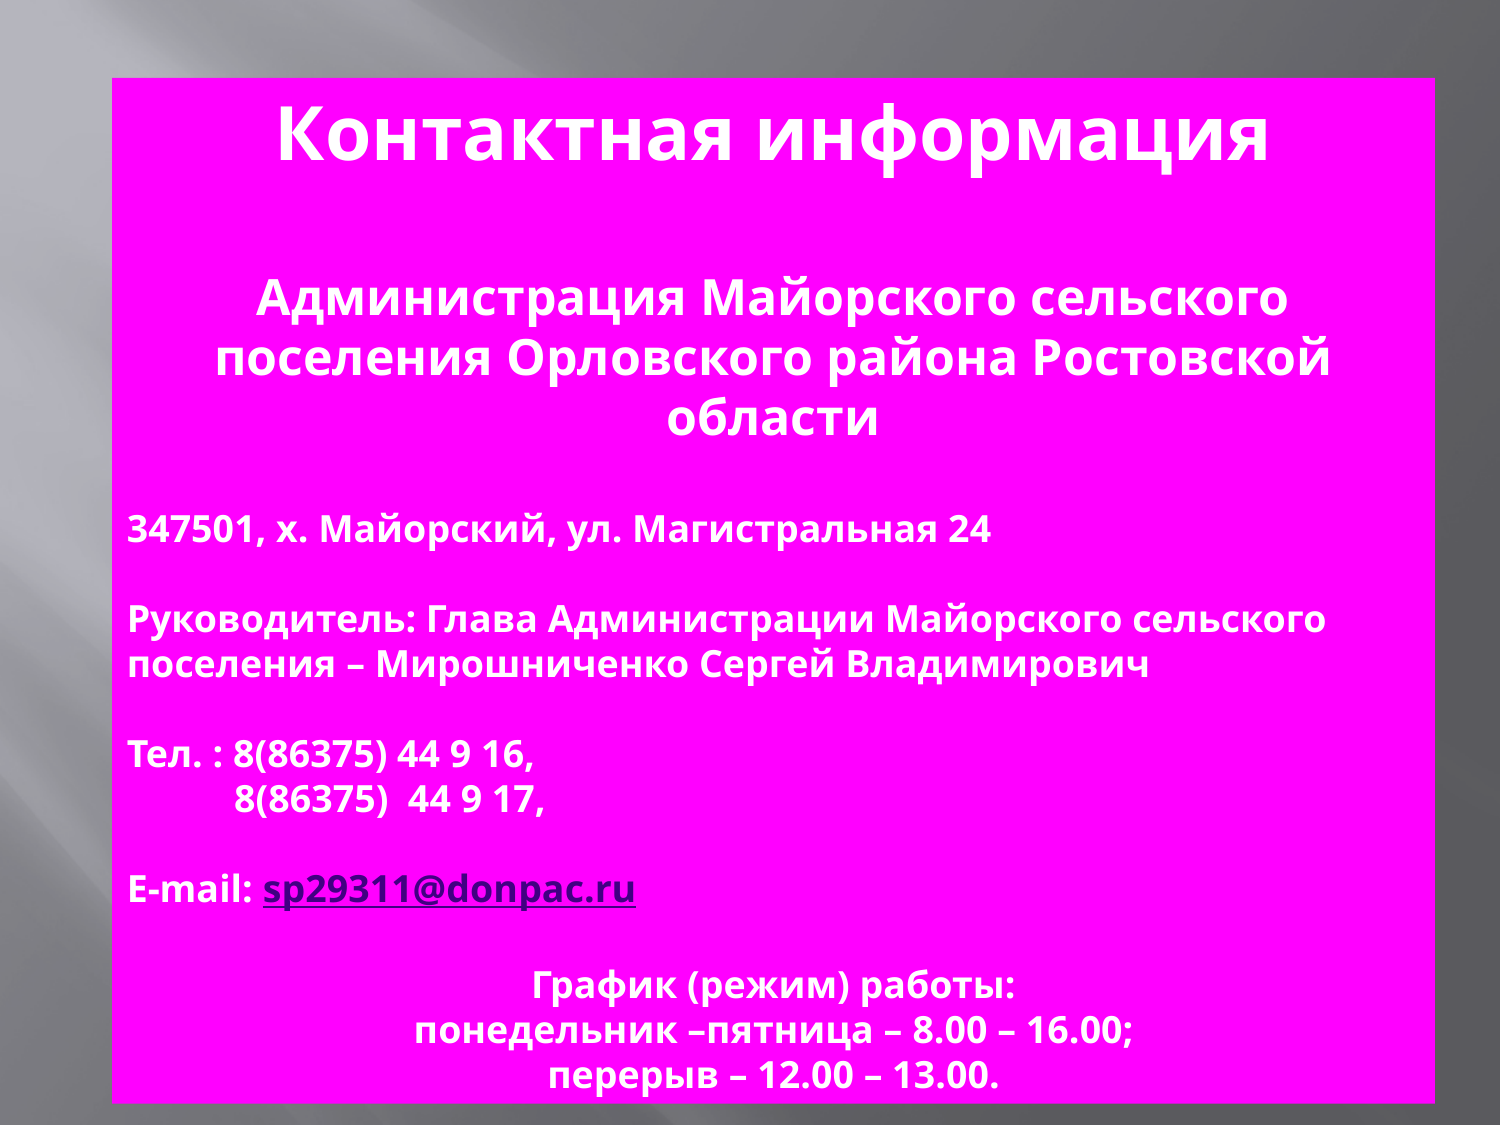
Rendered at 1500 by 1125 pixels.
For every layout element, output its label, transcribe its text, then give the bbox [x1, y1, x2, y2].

text_box Контактная информация Администрация Майорского сельского поселения Орловского района Ростовской области 347501, х. Майорский, ул. Магистральная 24 Руководитель: Глава Администрации Майорского сельского поселения – Мирошниченко Сергей Владимирович Тел. : 8(86375) 44 9 16, 8(86375) 44 9 17, E-mail: sp29311@donpac.ru График (режим) работы: понедельник –пятница – 8.00 – 16.00; перерыв – 12.00 – 13.00. [112, 77, 1435, 1104]
